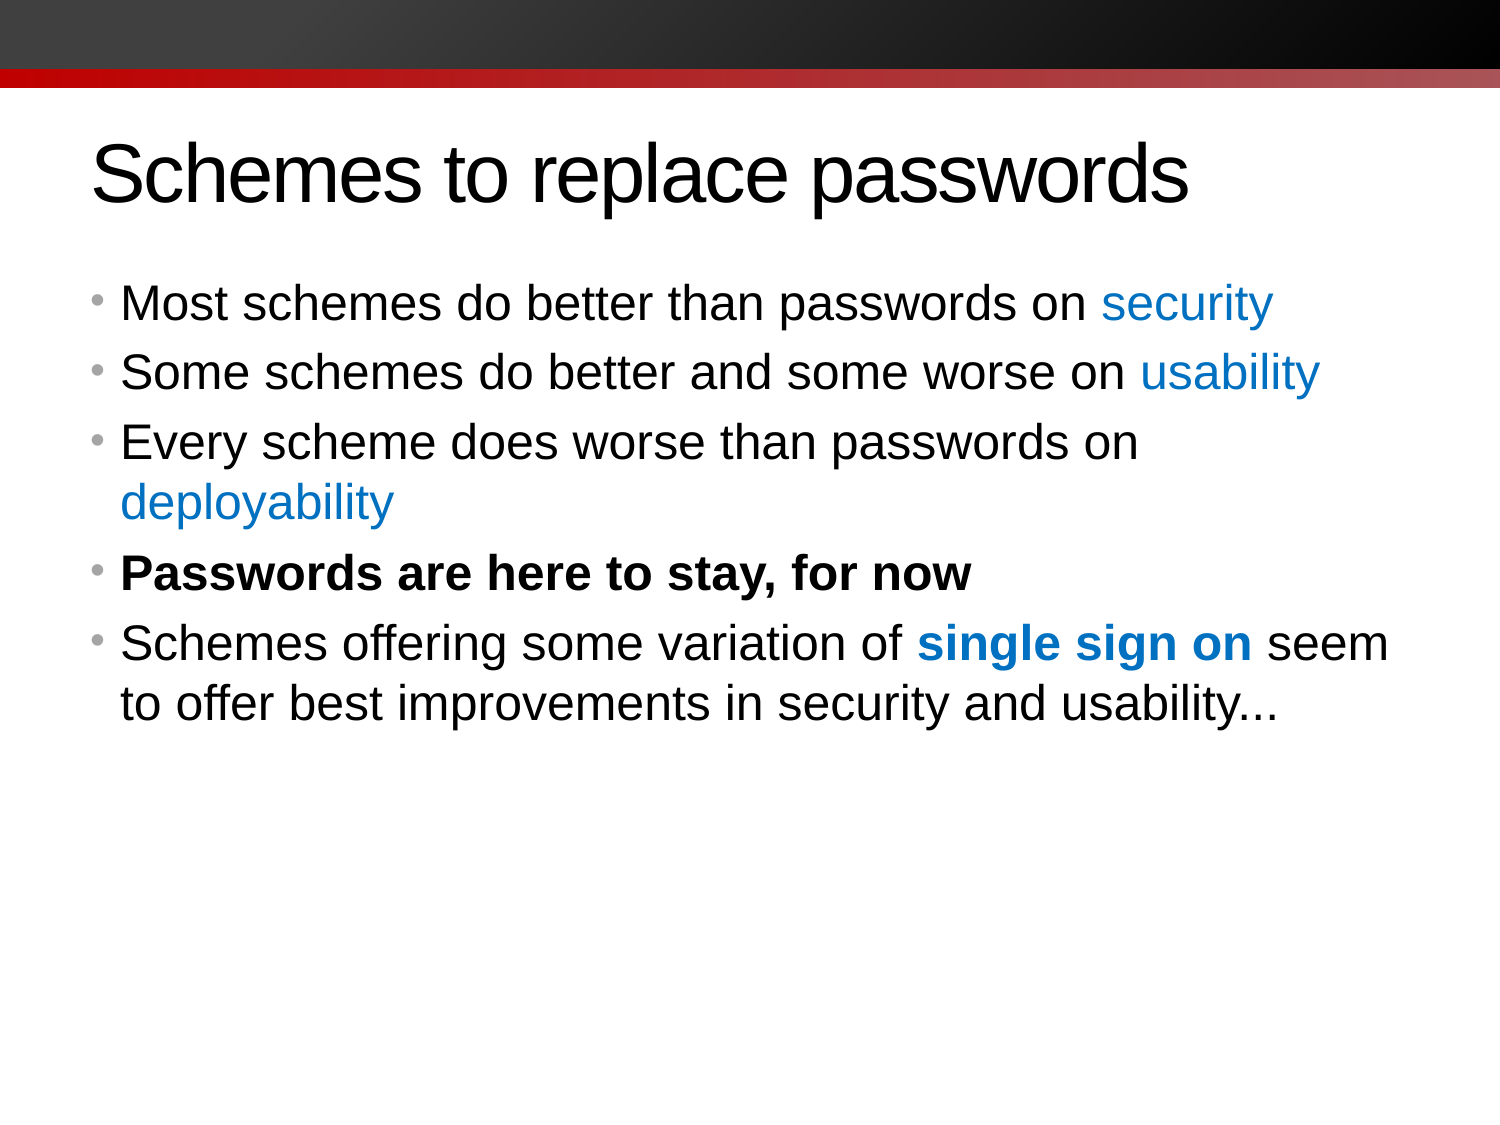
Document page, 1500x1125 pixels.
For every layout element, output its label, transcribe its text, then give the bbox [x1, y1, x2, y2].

title Schemes to replace passwords [75, 87, 1425, 250]
list Most schemes do better than passwords on security Some schemes do better and some worse on usability Every scheme does worse than passwords on deployability Passwords are here to stay, for now Schemes offering some variation of single sign on seem to offer best improvements in security and usability... [75, 262, 1425, 1063]
